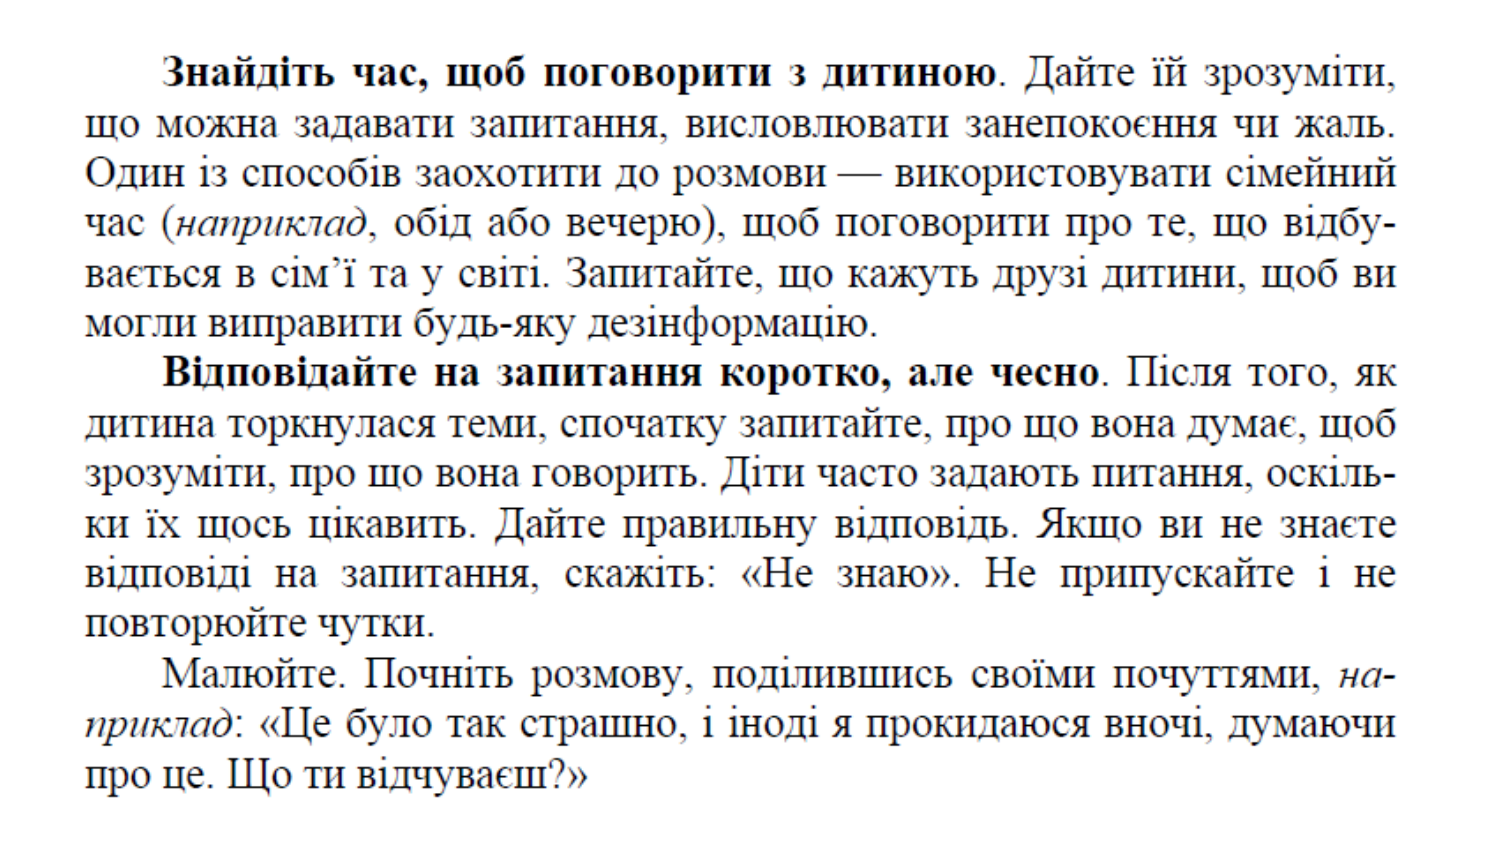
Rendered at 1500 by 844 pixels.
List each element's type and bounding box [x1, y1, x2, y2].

picture [50, 25, 1435, 804]
